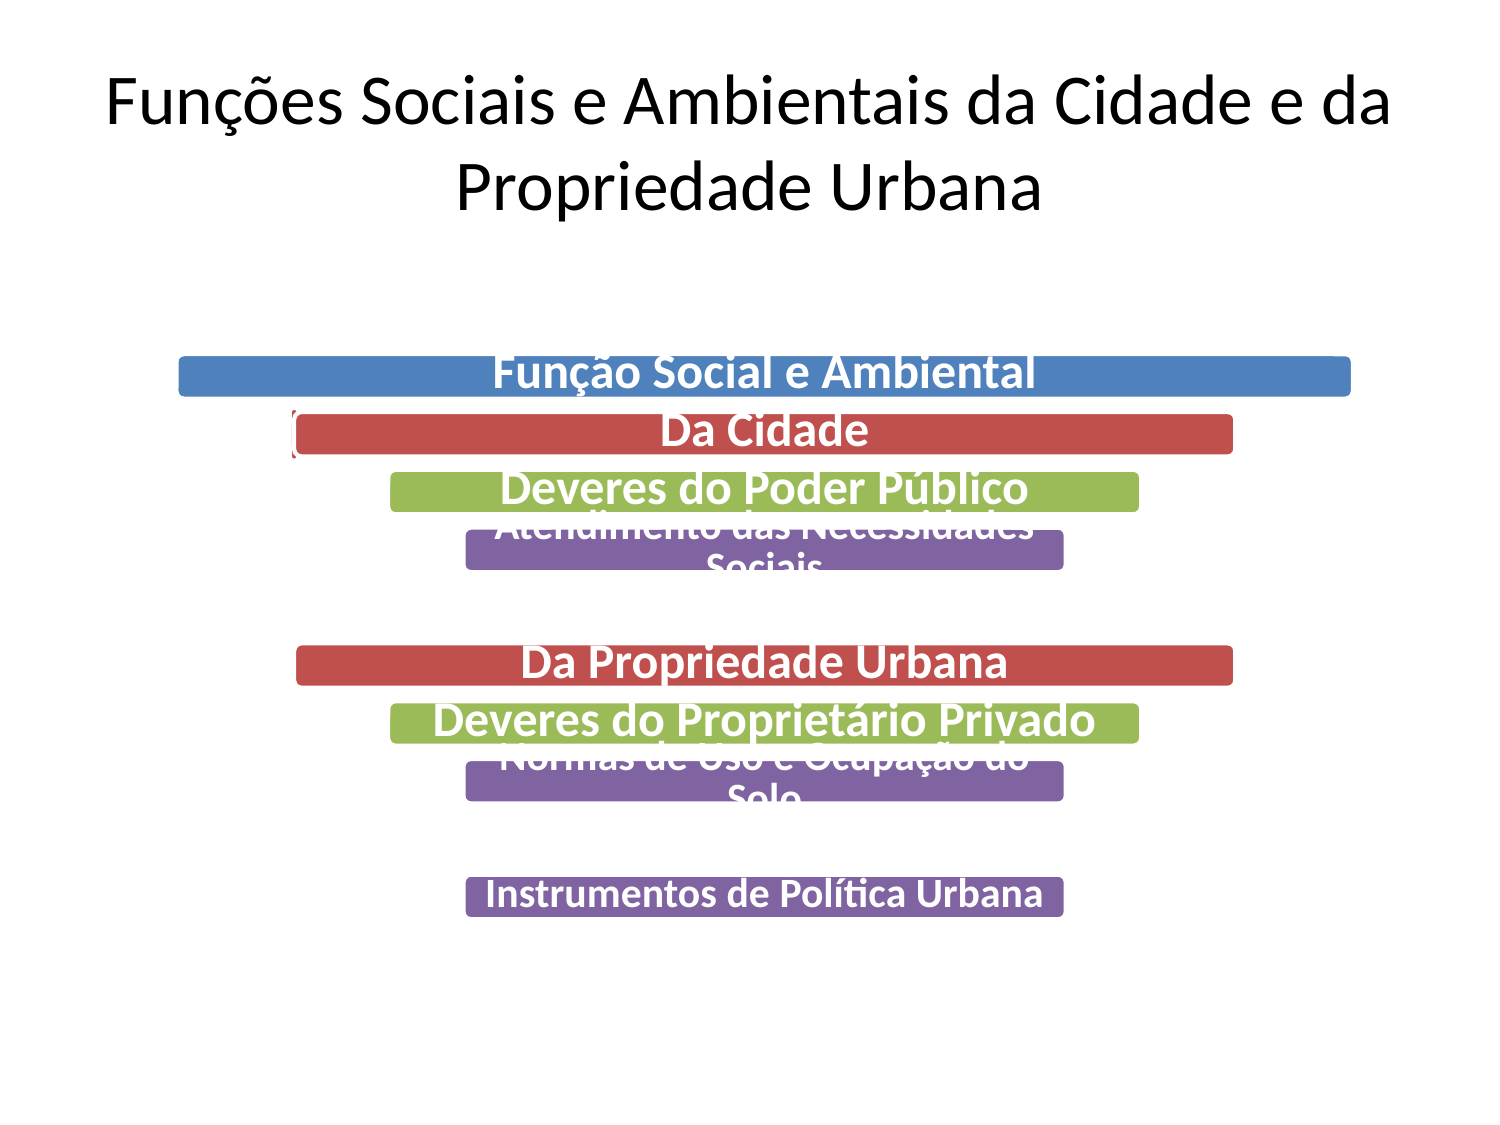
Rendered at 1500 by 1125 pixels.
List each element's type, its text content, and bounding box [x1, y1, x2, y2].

title Funções Sociais e Ambientais da Cidade e da Propriedade Urbana [75, 45, 1425, 233]
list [29, 353, 1500, 1036]
